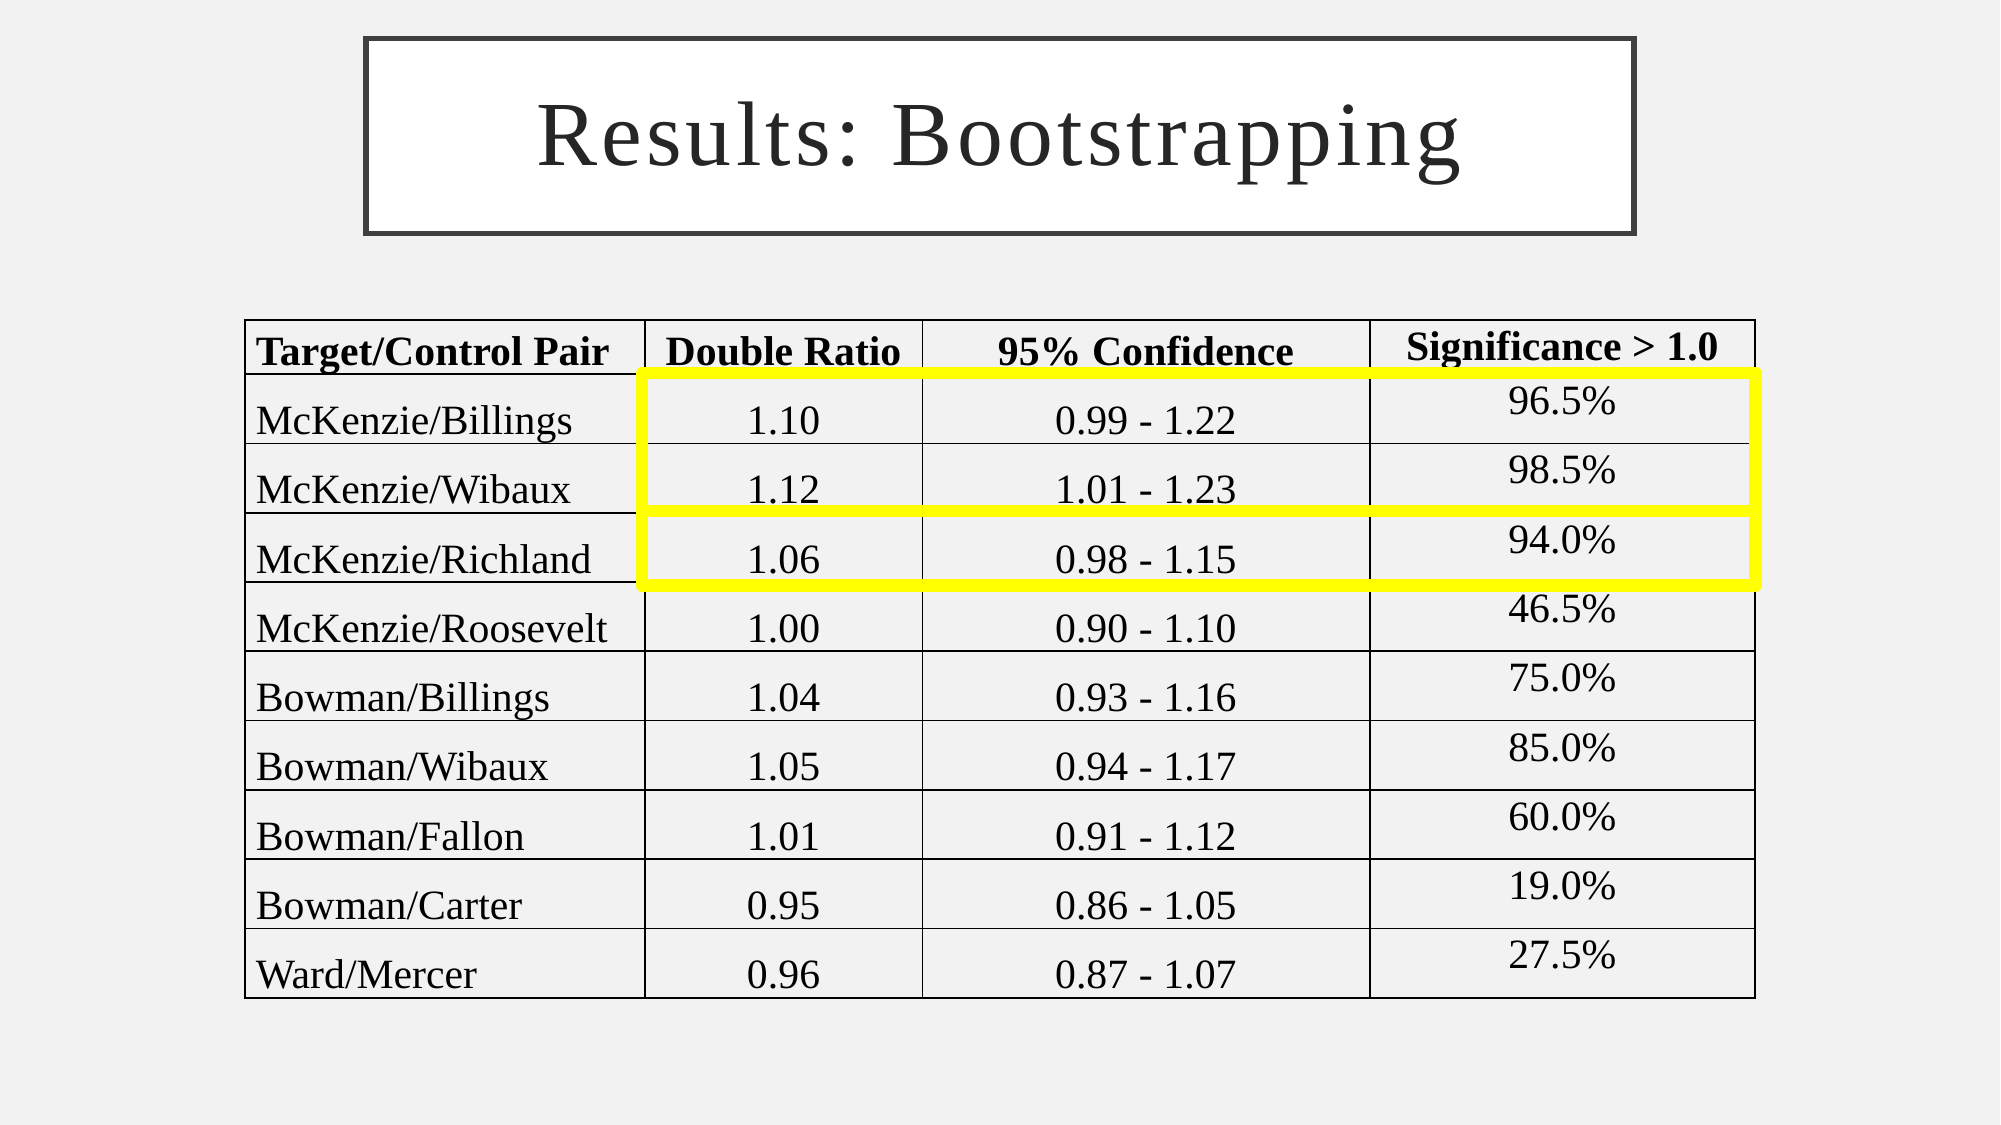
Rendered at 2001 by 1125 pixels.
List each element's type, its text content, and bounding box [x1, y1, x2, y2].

table_cell 1.05 [646, 721, 922, 789]
table_header Significance > 1.0 [1371, 321, 1754, 372]
text_box [641, 510, 1756, 586]
table_cell McKenzie/Wibaux [246, 444, 641, 512]
table_cell 1.01 [646, 791, 922, 858]
table_cell McKenzie/Billings [246, 375, 641, 443]
table_cell Bowman/Fallon [246, 791, 644, 858]
table_cell 0.87 - 1.07 [923, 929, 1369, 997]
table_cell McKenzie/Richland [246, 514, 641, 581]
table_cell 1.04 [646, 652, 922, 720]
table_cell 0.91 - 1.12 [923, 791, 1369, 858]
table_cell Ward/Mercer [246, 929, 644, 997]
table_cell 0.93 - 1.16 [923, 652, 1369, 720]
table_cell McKenzie/Roosevelt [246, 583, 644, 650]
table_cell Bowman/Carter [246, 860, 644, 928]
table_header 95% Confidence [923, 321, 1369, 372]
table_cell 1.00 [646, 586, 922, 650]
title Results: Bootstrapping [363, 36, 1637, 236]
table_header Double Ratio [646, 321, 922, 372]
table_header Target/Control Pair [246, 321, 644, 373]
table_cell 85.0% [1371, 721, 1754, 789]
table_cell 60.0% [1371, 791, 1754, 858]
text_box [641, 372, 1756, 510]
table_cell 19.0% [1371, 860, 1754, 928]
table_cell 0.94 - 1.17 [923, 721, 1369, 789]
table_cell 0.95 [646, 860, 922, 928]
table_cell 27.5% [1371, 929, 1754, 997]
table_cell Bowman/Billings [246, 652, 644, 720]
table_cell 0.90 - 1.10 [923, 586, 1369, 650]
table_cell 75.0% [1371, 652, 1754, 720]
table_cell 0.96 [646, 929, 922, 997]
table_cell 46.5% [1371, 586, 1754, 650]
table_cell 0.86 - 1.05 [923, 860, 1369, 928]
table_cell Bowman/Wibaux [246, 721, 644, 789]
